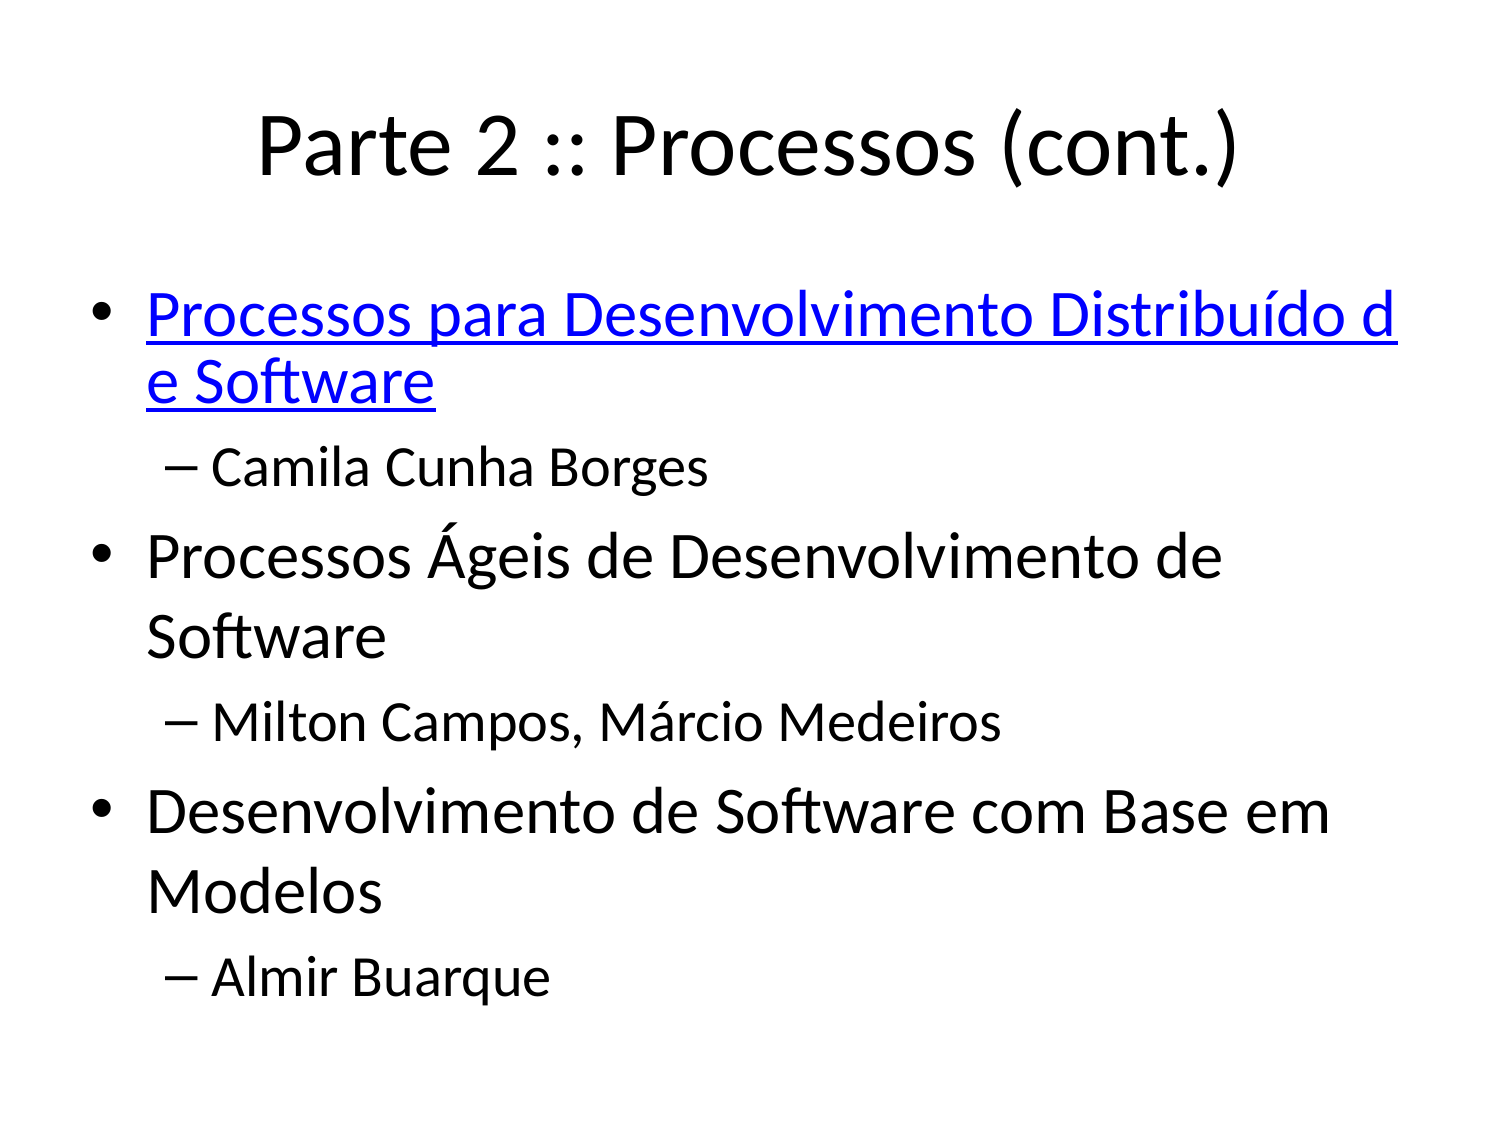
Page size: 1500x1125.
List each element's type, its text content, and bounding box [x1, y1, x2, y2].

title Parte 2 :: Processos (cont.) [75, 45, 1425, 233]
list Processos para Desenvolvimento Distribuído de Software Camila Cunha Borges Processos Ágeis de Desenvolvimento de Software Milton Campos, Márcio Medeiros Desenvolvimento de Software com Base em Modelos Almir Buarque [75, 262, 1425, 1005]
